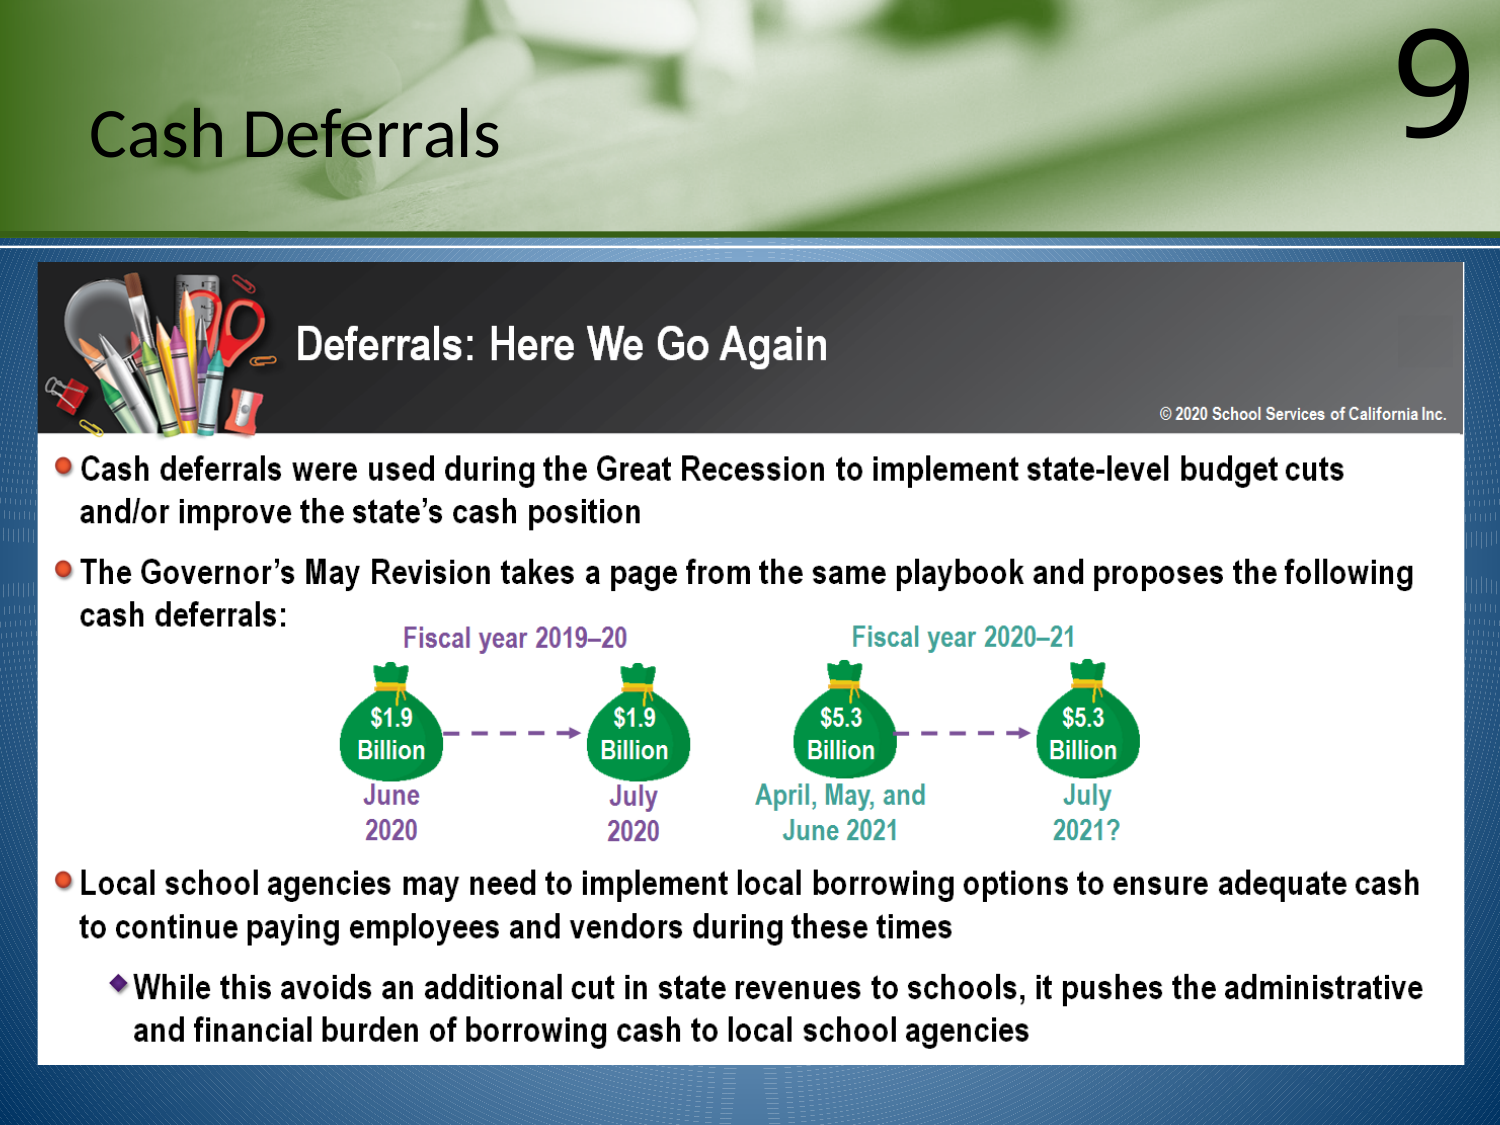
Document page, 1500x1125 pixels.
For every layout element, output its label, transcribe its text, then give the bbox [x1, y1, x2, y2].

text_box 9 [1376, 0, 1500, 175]
title Cash Deferrals [75, 24, 1425, 233]
picture [37, 262, 1465, 1065]
